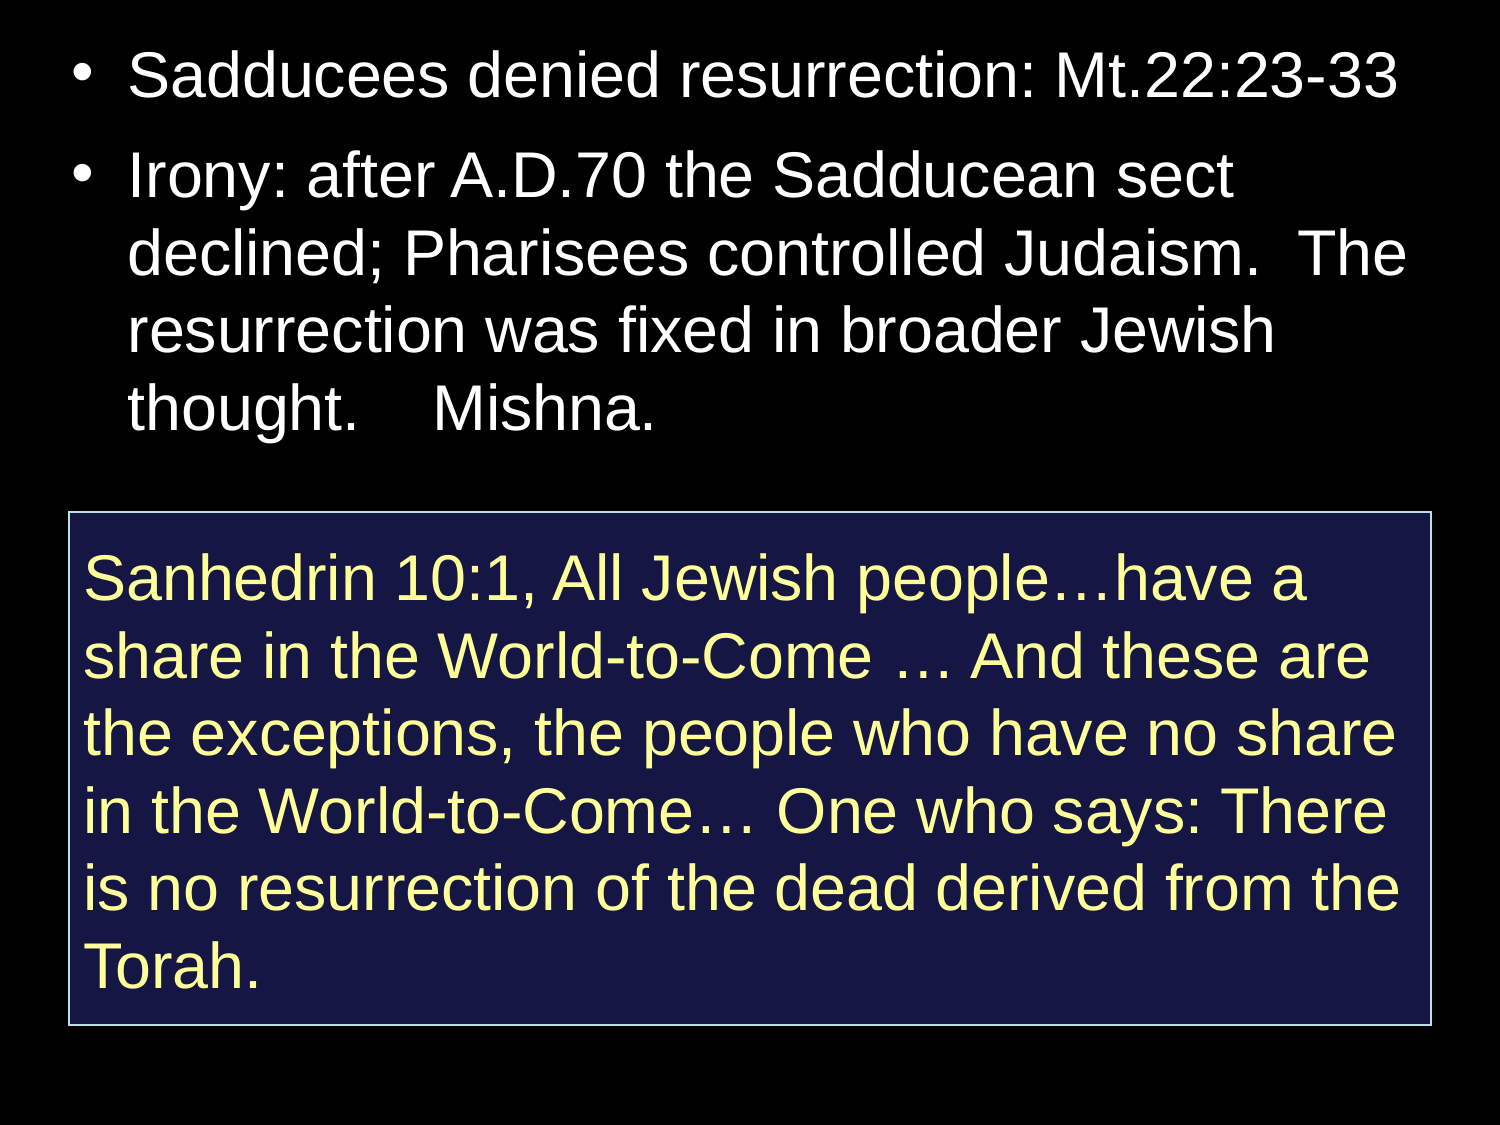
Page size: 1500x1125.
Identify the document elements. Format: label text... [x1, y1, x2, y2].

list Sadducees denied resurrection: Mt.22:23-33 Irony: after A.D.70 the Sadducean sect declined; Pharisees controlled Judaism. The resurrection was fixed in broader Jewish thought. Mishna. [56, 24, 1444, 1063]
text_box Sanhedrin 10:1, All Jewish people…have a share in the World-to-Come … And these are the exceptions, the people who have no share in the World-to-Come… One who says: There is no resurrection of the dead derived from the Torah. [68, 511, 1432, 1026]
